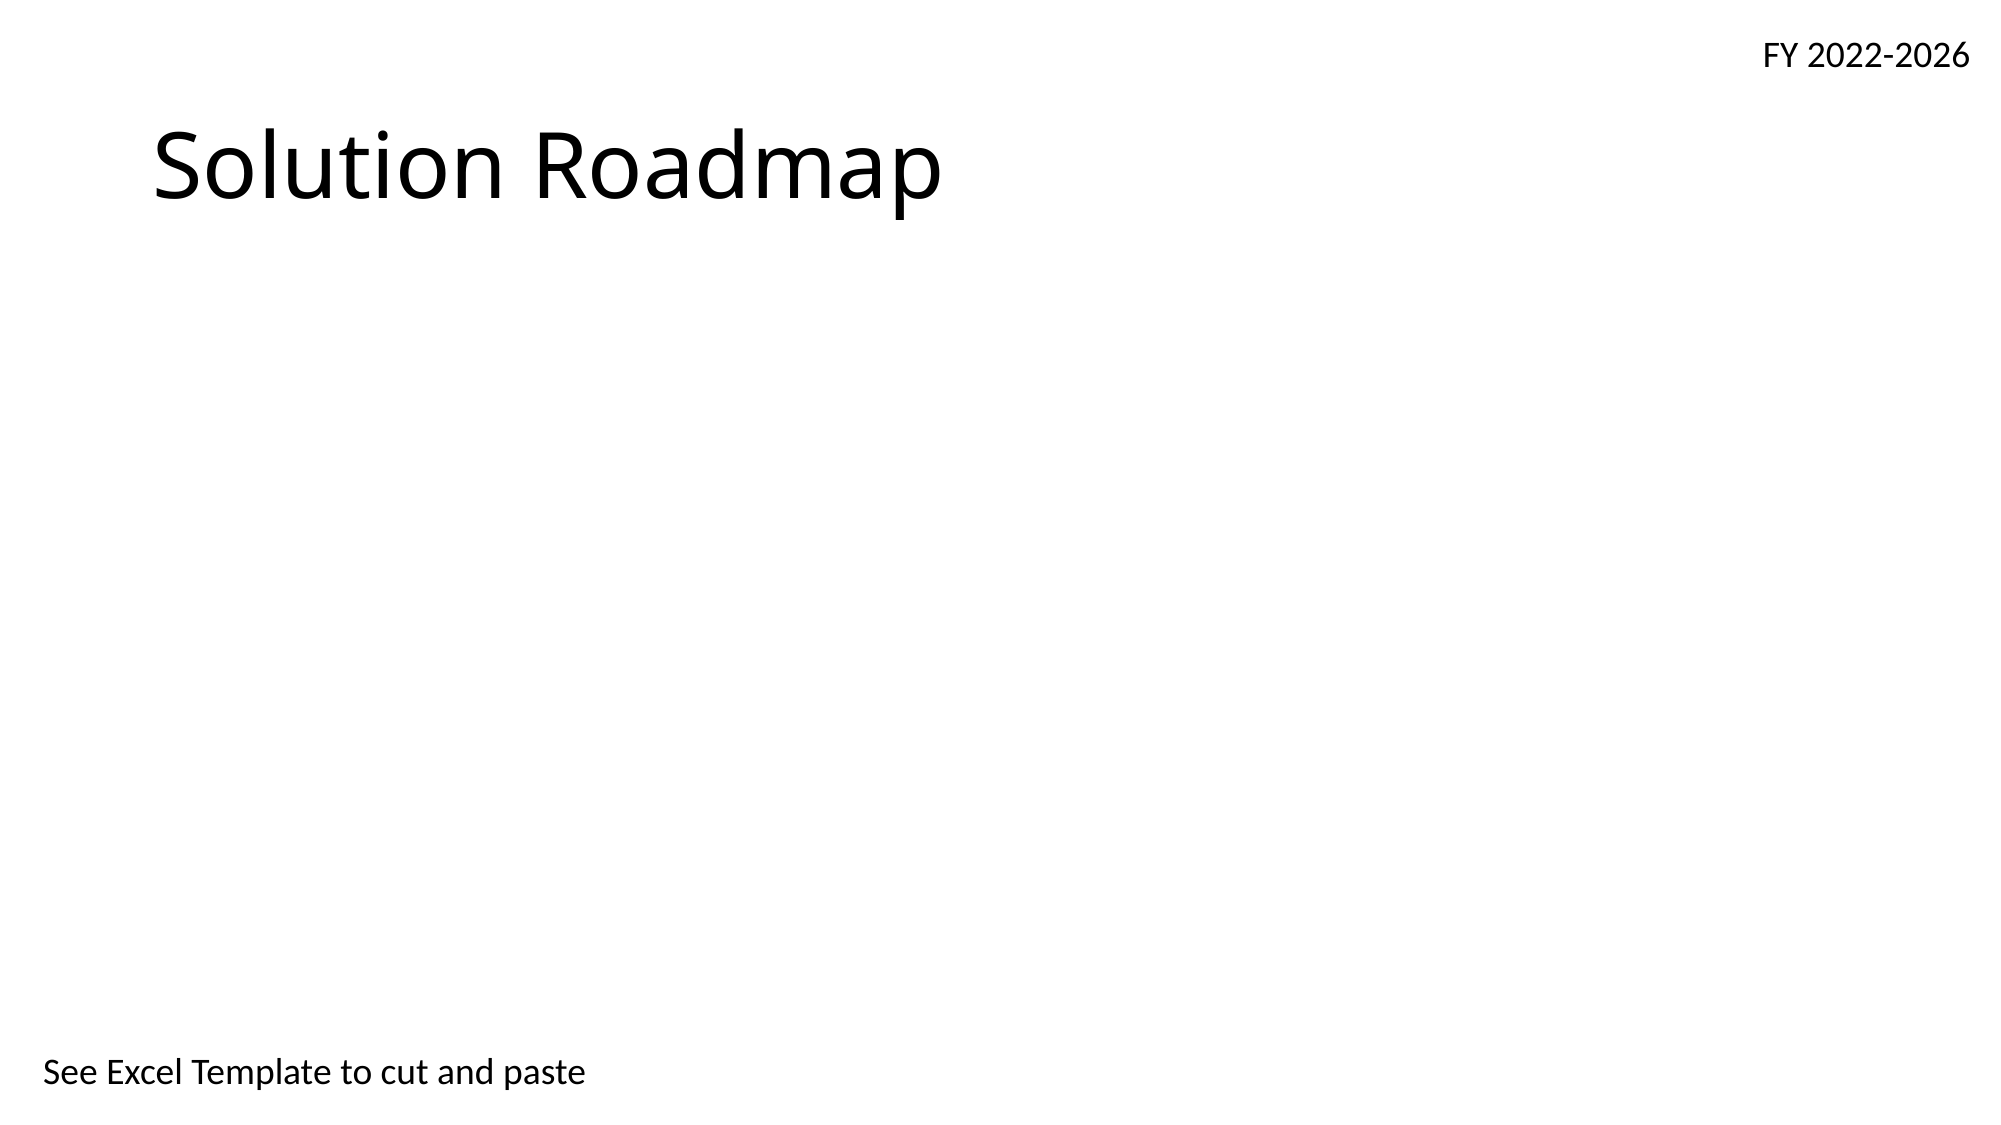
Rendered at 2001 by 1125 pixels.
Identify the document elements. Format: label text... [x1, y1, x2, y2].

title Solution Roadmap [137, 59, 1863, 278]
text_box See Excel Template to cut and paste [28, 1039, 602, 1100]
text_box FY 2022-2026 [1748, 22, 1986, 82]
